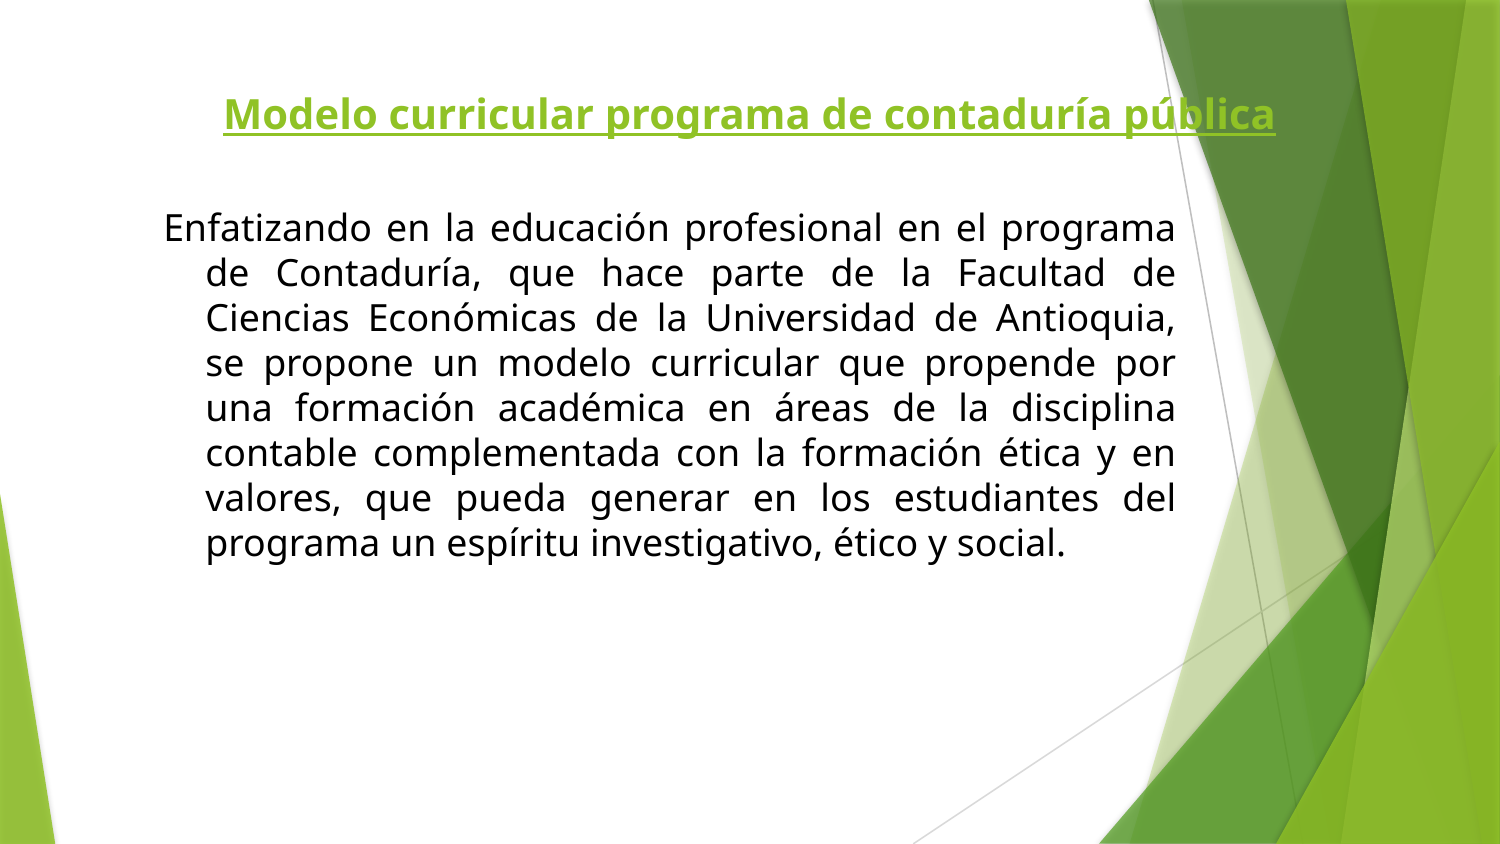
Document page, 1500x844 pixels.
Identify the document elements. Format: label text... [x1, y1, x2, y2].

title Modelo curricular programa de contaduría pública [51, 72, 1449, 167]
list Enfatizando en la educación profesional en el programa de Contaduría, que hace parte de la Facultad de Ciencias Económicas de la Universidad de Antioquia, se propone un modelo curricular que propende por una formación académica en áreas de la disciplina contable complementada con la formación ética y en valores, que pueda generar en los estudiantes del programa un espíritu investigativo, ético y social. [148, 189, 1193, 750]
